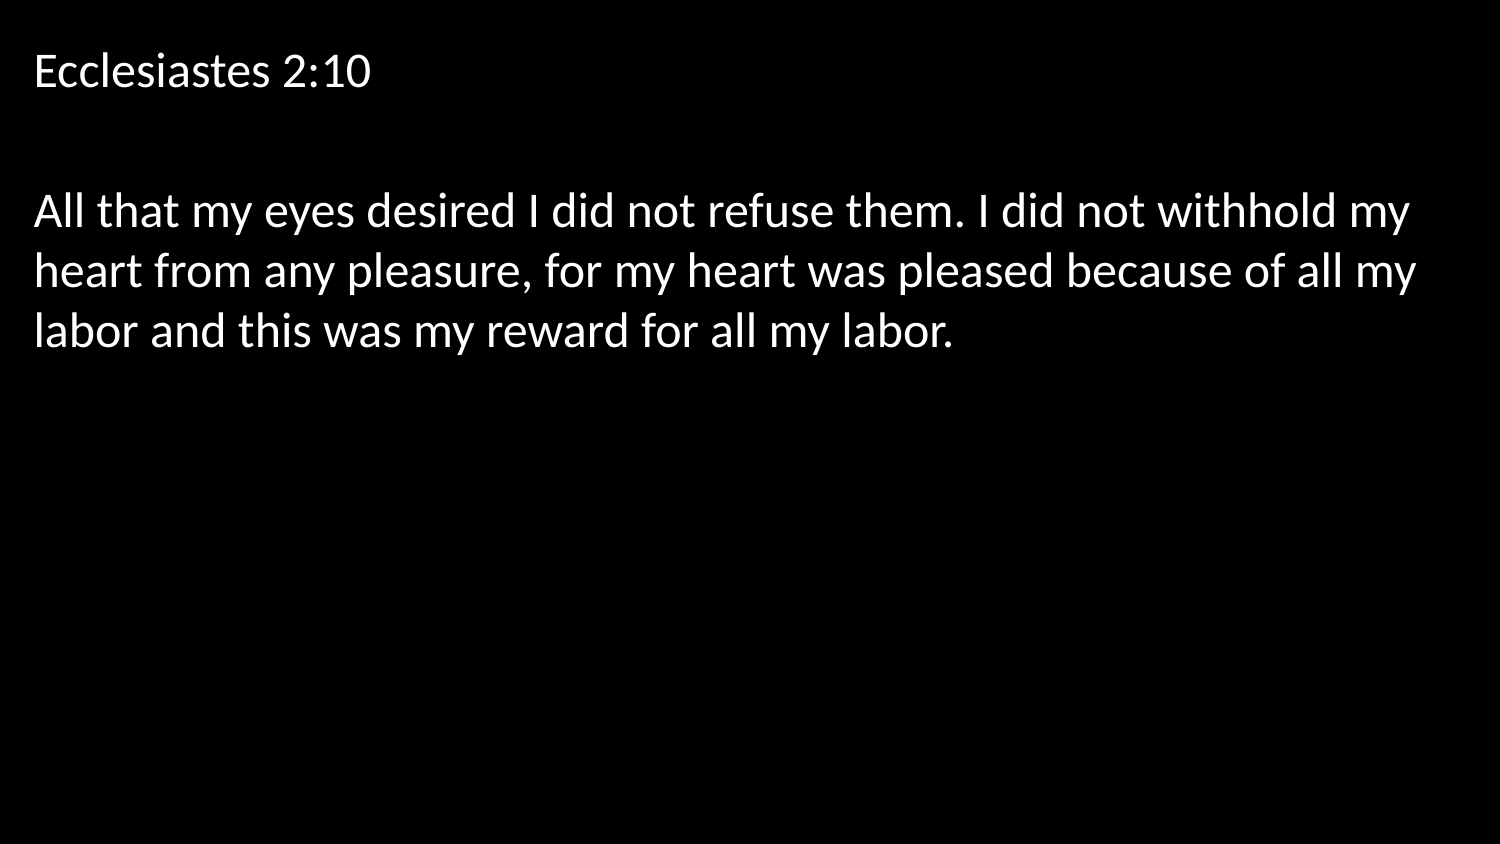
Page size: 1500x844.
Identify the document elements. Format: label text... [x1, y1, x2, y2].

list Ecclesiastes 2:10 All that my eyes desired I did not refuse them. I did not withhold my heart from any pleasure, for my heart was pleased because of all my labor and this was my reward for all my labor. [18, 29, 1483, 817]
